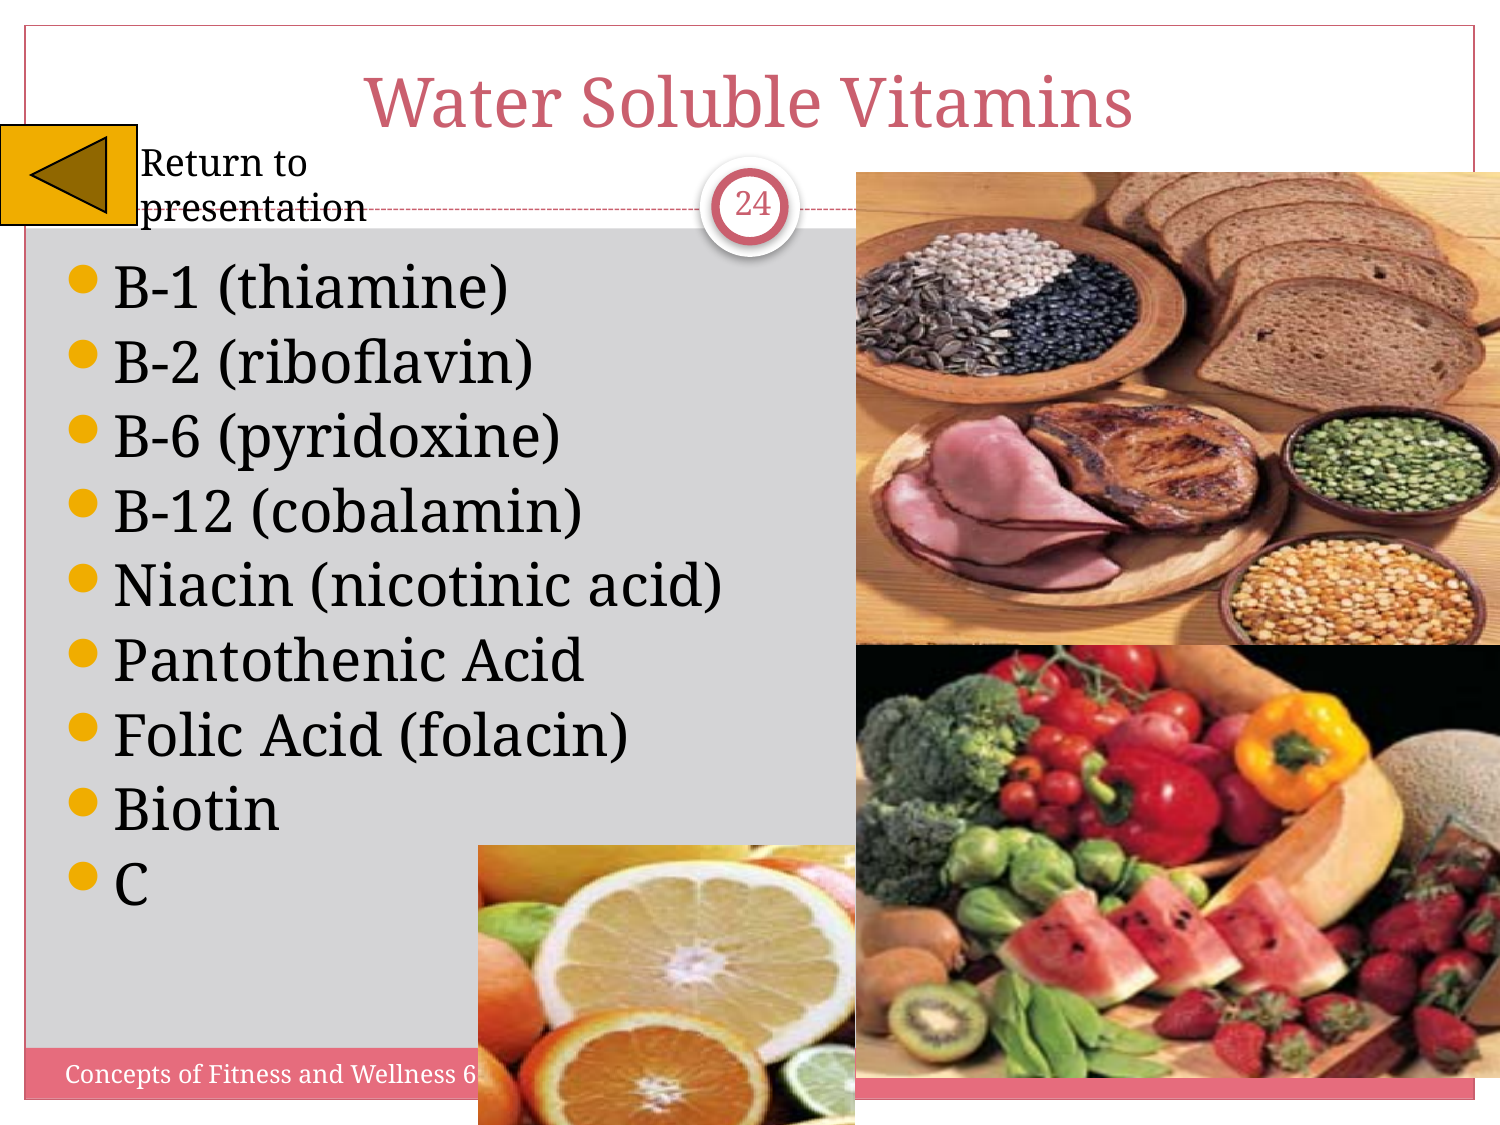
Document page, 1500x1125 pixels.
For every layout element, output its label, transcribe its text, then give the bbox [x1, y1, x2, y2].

list B-1 (thiamine) B-2 (riboflavin) B-6 (pyridoxine) B-12 (cobalamin) Niacin (nicotinic acid) Pantothenic Acid Folic Acid (folacin) Biotin C [49, 250, 850, 1001]
picture [477, 172, 1500, 1125]
text_box Return to presentation [125, 131, 383, 236]
slide_number 24 [715, 168, 791, 241]
text_box [0, 125, 138, 225]
footer Concepts of Fitness and Wellness 6e [50, 1051, 471, 1112]
title Water Soluble Vitamins [49, 37, 1450, 162]
